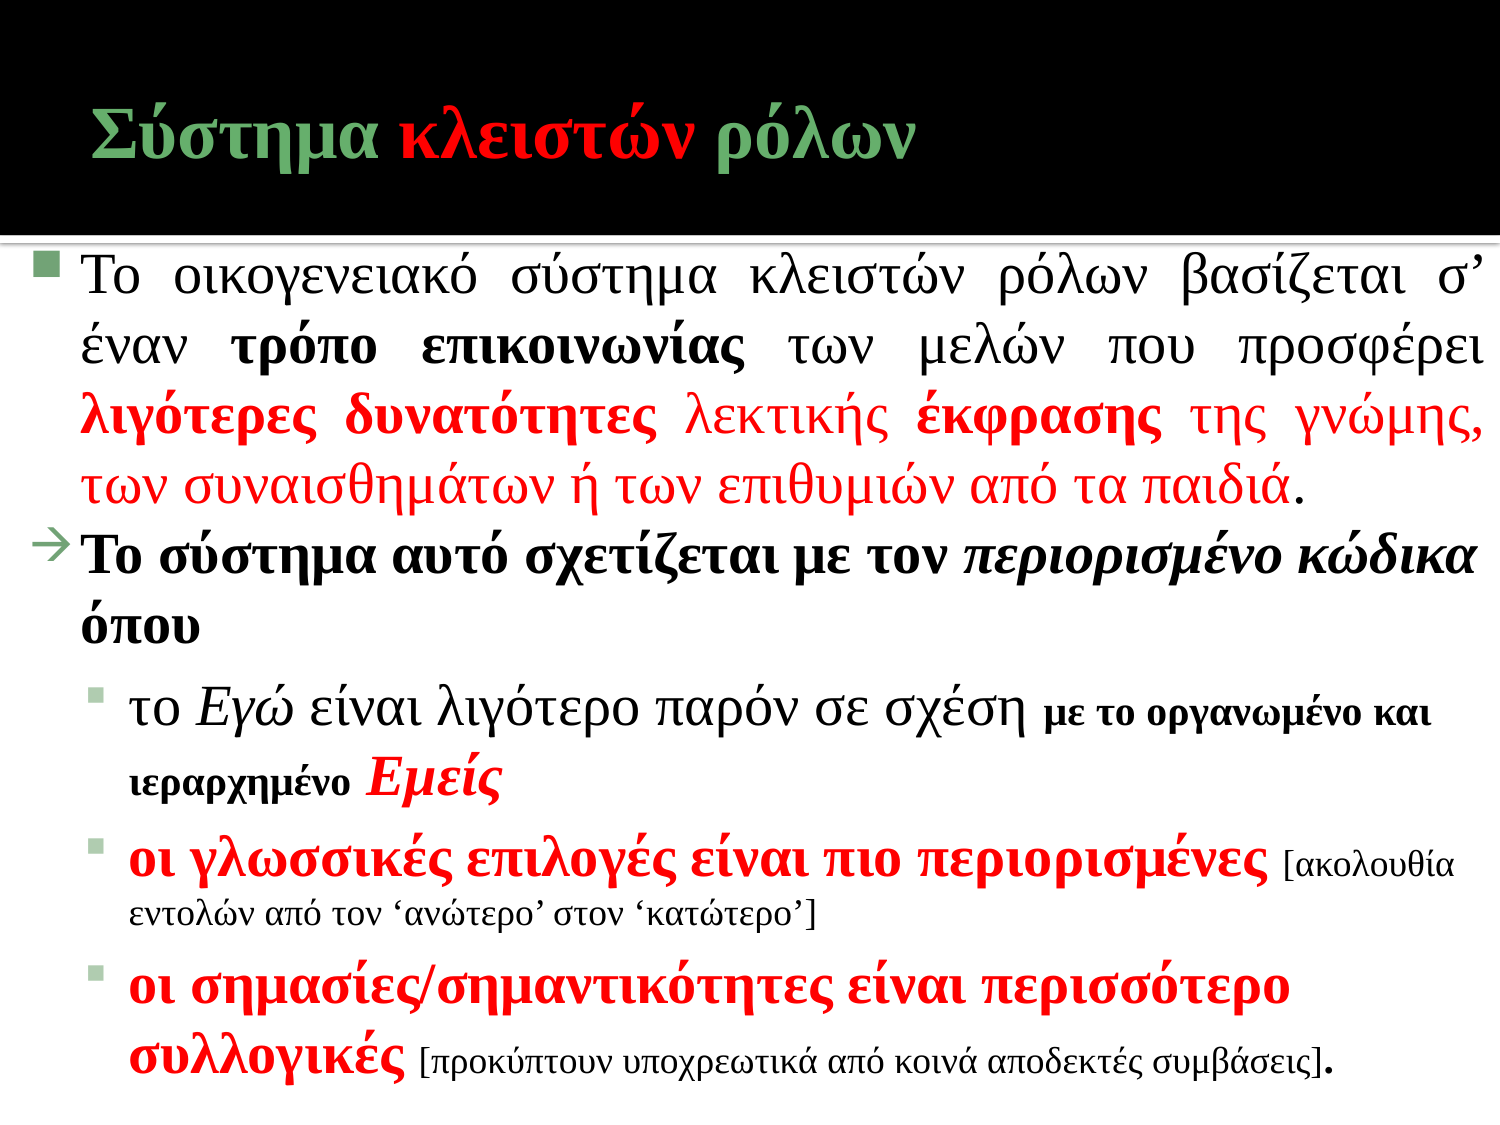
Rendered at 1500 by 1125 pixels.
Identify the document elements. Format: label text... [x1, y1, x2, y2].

title Σύστημα κλειστών ρόλων [75, 25, 1425, 219]
list Το οικογενειακό σύστημα κλειστών ρόλων βασίζεται σ’ έναν τρόπο επικοινωνίας των μελών που προσφέρει λιγότερες δυνατότητες λεκτικής έκφρασης της γνώμης, των συναισθημάτων ή των επιθυμιών από τα παιδιά. Το σύστημα αυτό σχετίζεται με τον περιορισμένο κώδικα όπου το Εγώ είναι λιγότερο παρόν σε σχέση με το οργανωμένο και ιεραρχημένο Εμείς οι γλωσσικές επιλογές είναι πιο περιορισμένες [ακολουθία εντολών από τον ‘ανώτερο’ στον ‘κατώτερο’] οι σημασίες/σημαντικότητες είναι περισσότερο συλλογικές [προκύπτουν υποχρεωτικά από κοινά αποδεκτές συμβάσεις]. [0, 219, 1500, 1125]
